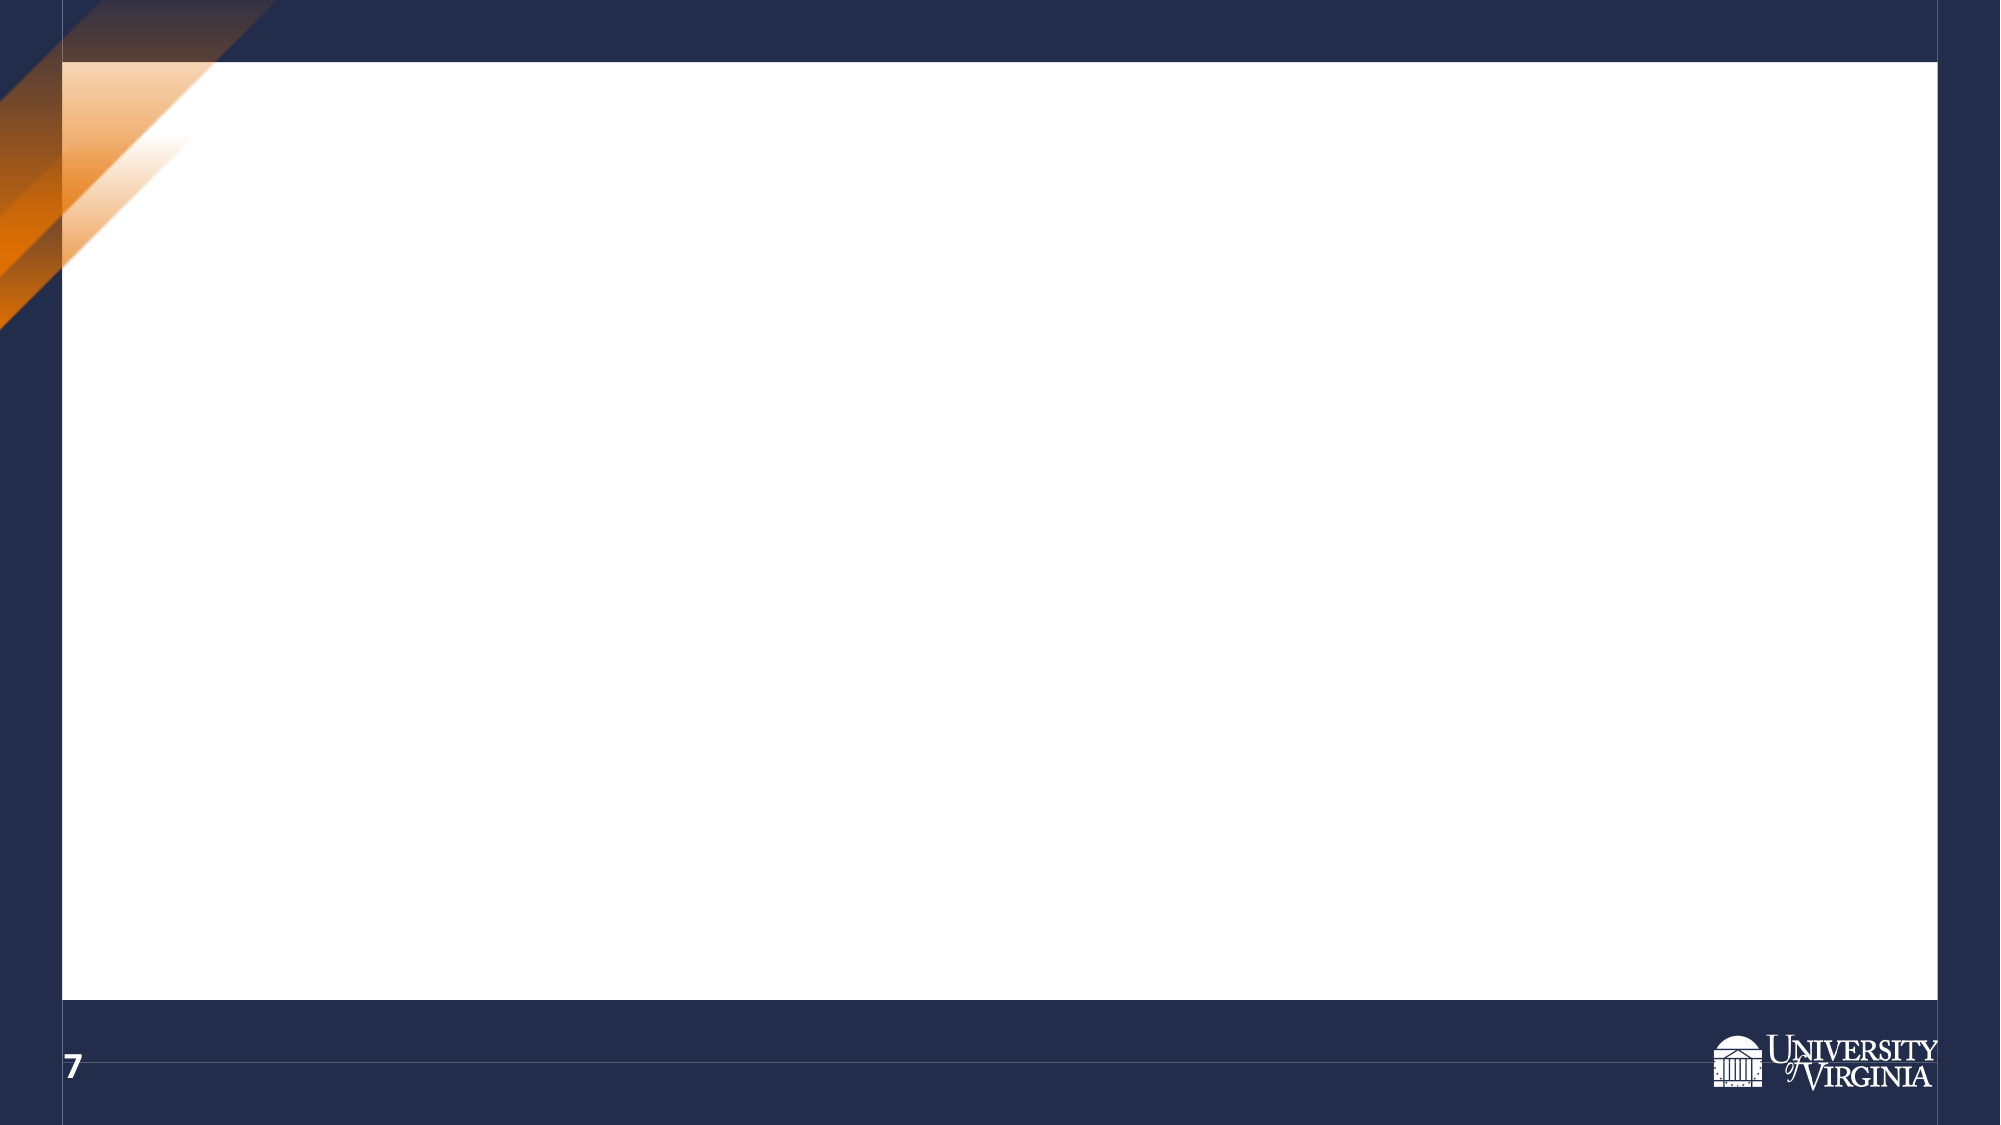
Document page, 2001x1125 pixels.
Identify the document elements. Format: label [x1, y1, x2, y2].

picture [0, 0, 284, 338]
picture [1713, 1034, 1938, 1091]
